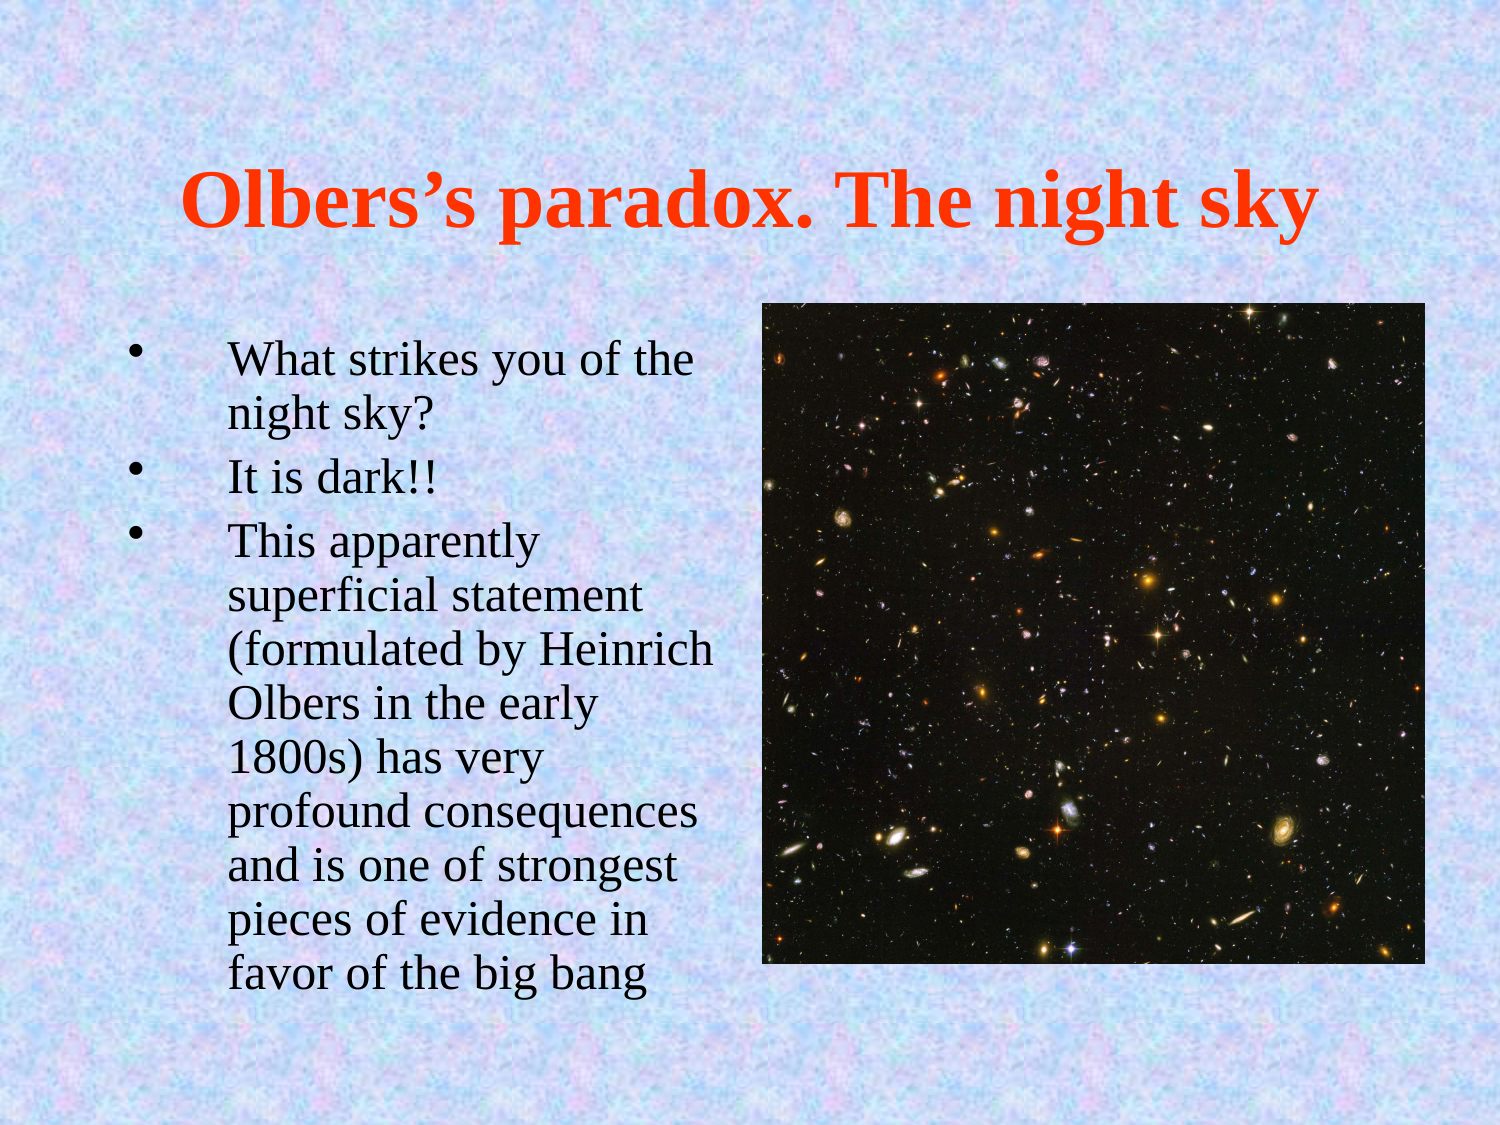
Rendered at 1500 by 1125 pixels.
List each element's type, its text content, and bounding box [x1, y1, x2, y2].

title Olbers’s paradox. The night sky [112, 99, 1388, 288]
list What strikes you of the night sky? It is dark!! This apparently superficial statement (formulated by Heinrich Olbers in the early 1800s) has very profound consequences and is one of strongest pieces of evidence in favor of the big bang [112, 324, 738, 1000]
picture [0, 0, 1500, 1125]
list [762, 303, 1426, 964]
